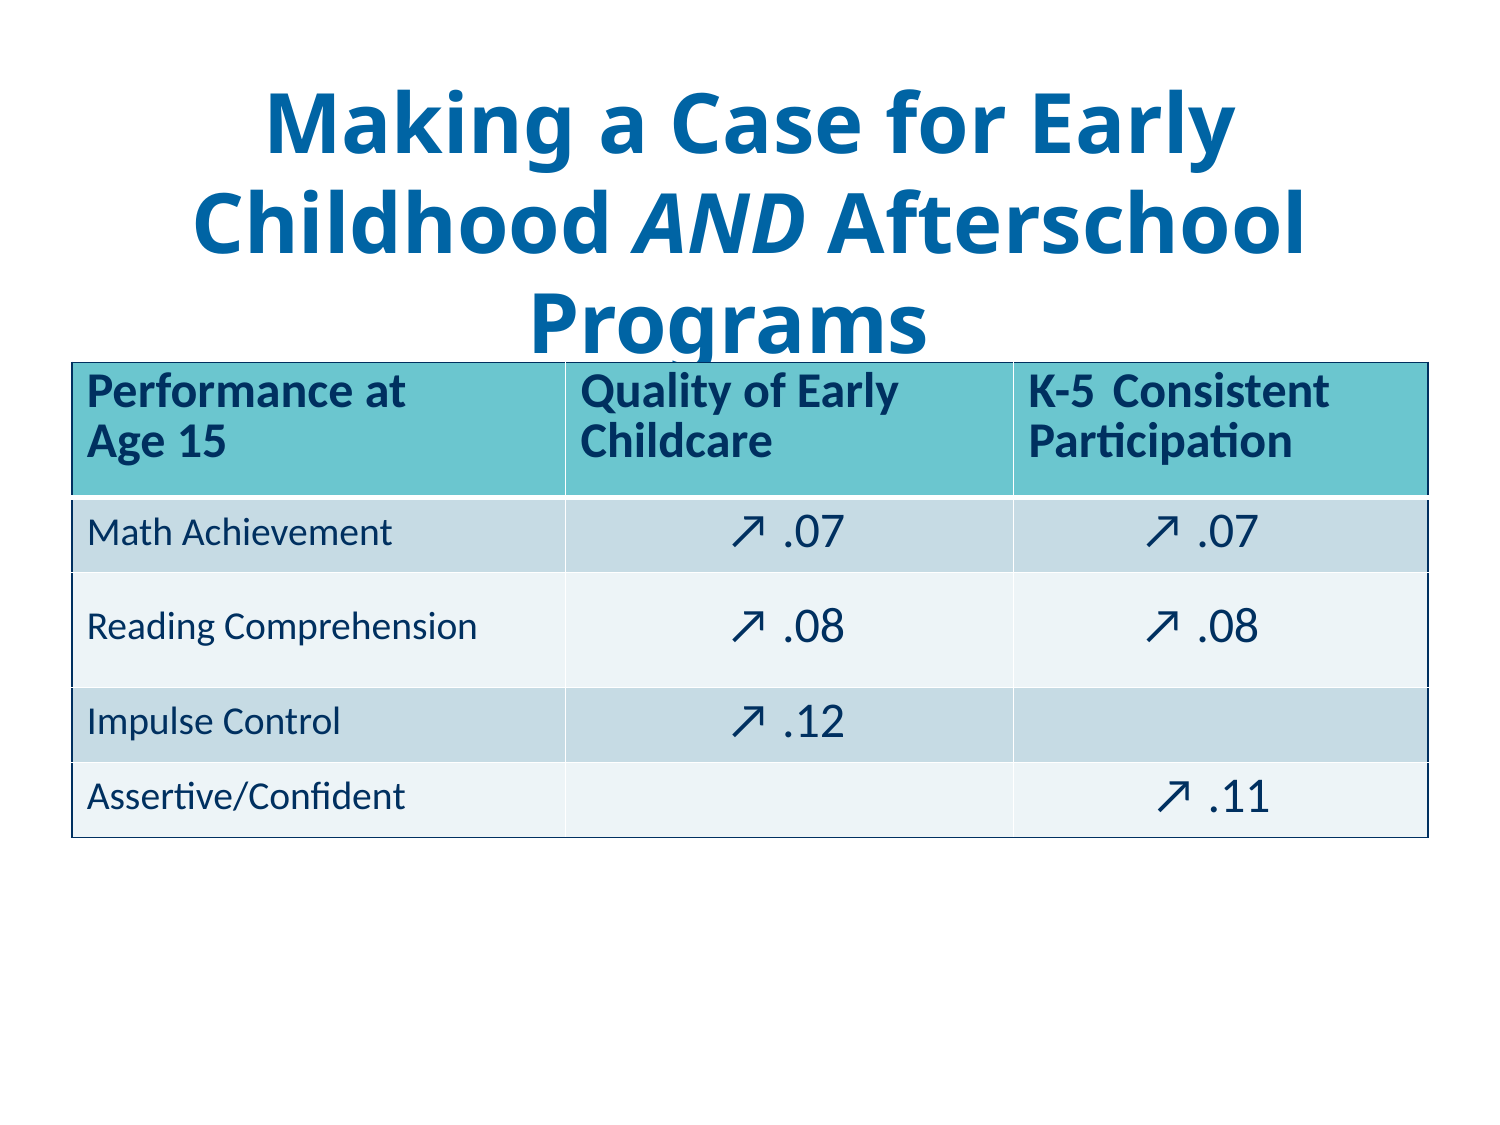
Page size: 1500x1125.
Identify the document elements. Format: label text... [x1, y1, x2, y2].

table_cell [1014, 688, 1427, 762]
table_header Performance at Age 15 [73, 363, 565, 495]
table_cell ↗ .11 [1014, 763, 1427, 837]
table_cell ↗ .12 [566, 688, 1013, 762]
table_header Quality of Early Childcare [566, 363, 1013, 495]
table_cell ↗ .08 [566, 573, 1013, 687]
table_cell [566, 763, 1013, 837]
table_cell Math Achievement [73, 500, 565, 572]
table_cell ↗ .07 [566, 500, 1013, 572]
title Making a Case for Early Childhood AND Afterschool Programs [100, 62, 1400, 288]
table_cell ↗ .07 [1014, 500, 1427, 572]
table_cell Impulse Control [73, 688, 565, 762]
table_cell Assertive/Confident [73, 763, 565, 837]
table_header K-5 Consistent Participation [1014, 363, 1427, 495]
table_cell Reading Comprehension [73, 573, 565, 687]
table_cell ↗ .08 [1014, 573, 1427, 687]
